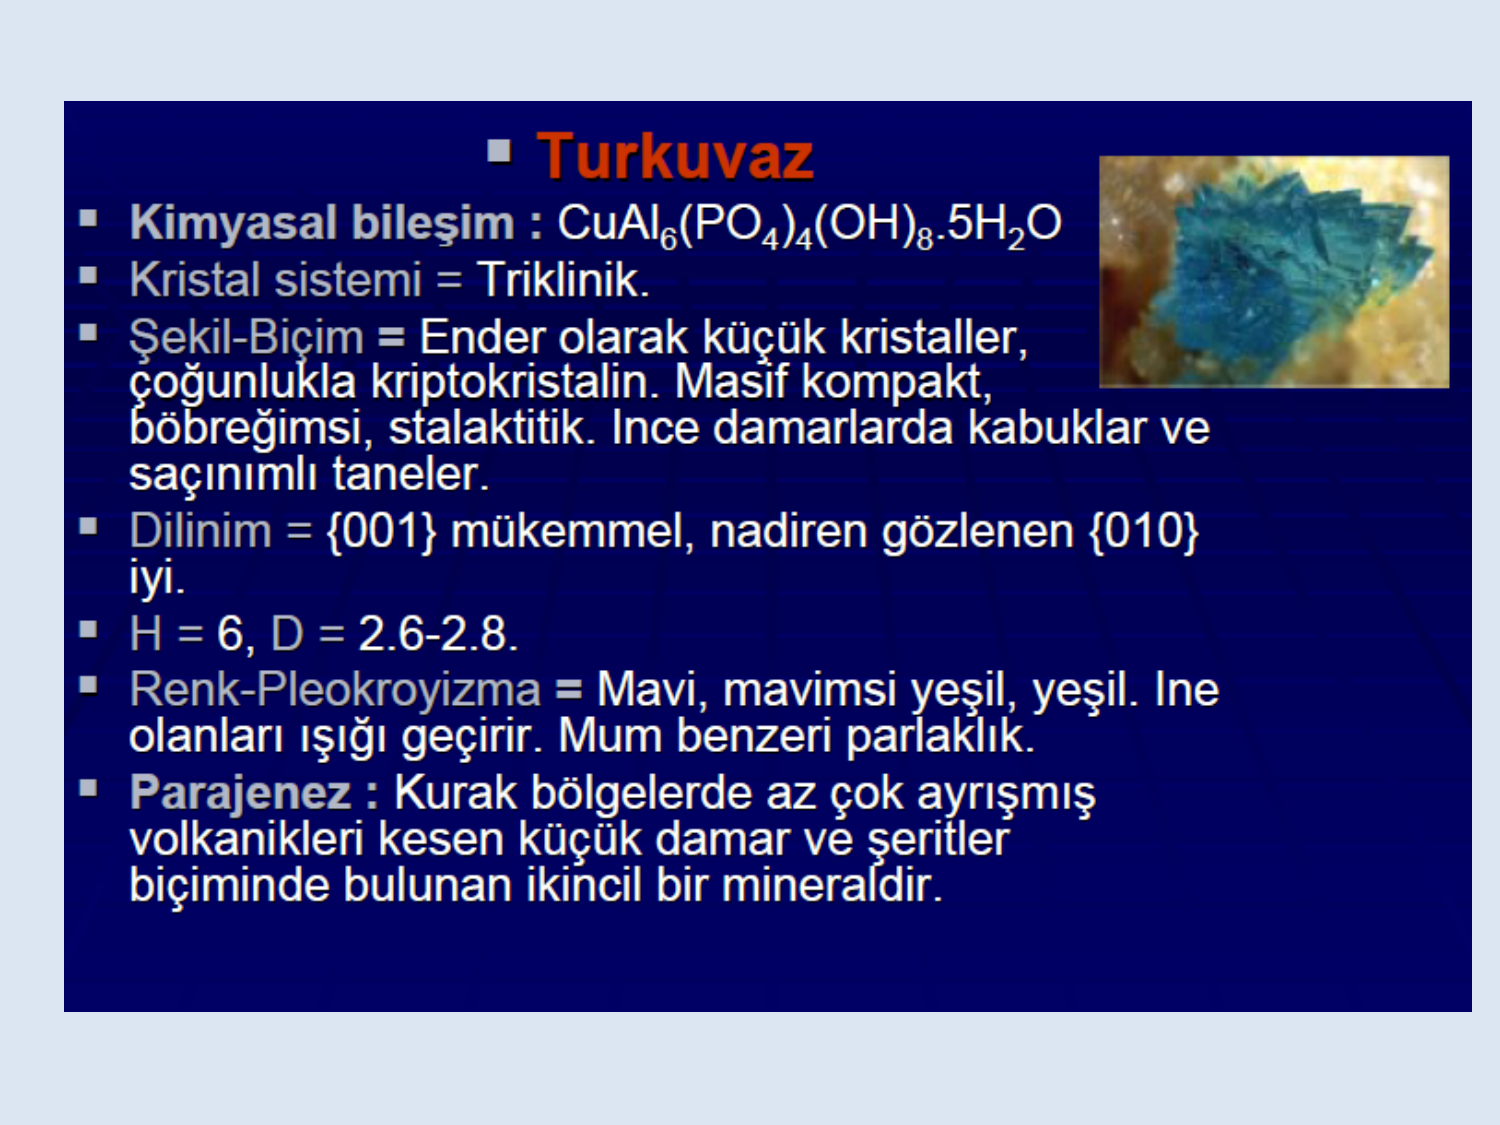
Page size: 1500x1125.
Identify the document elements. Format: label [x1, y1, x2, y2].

picture [64, 101, 1472, 1012]
